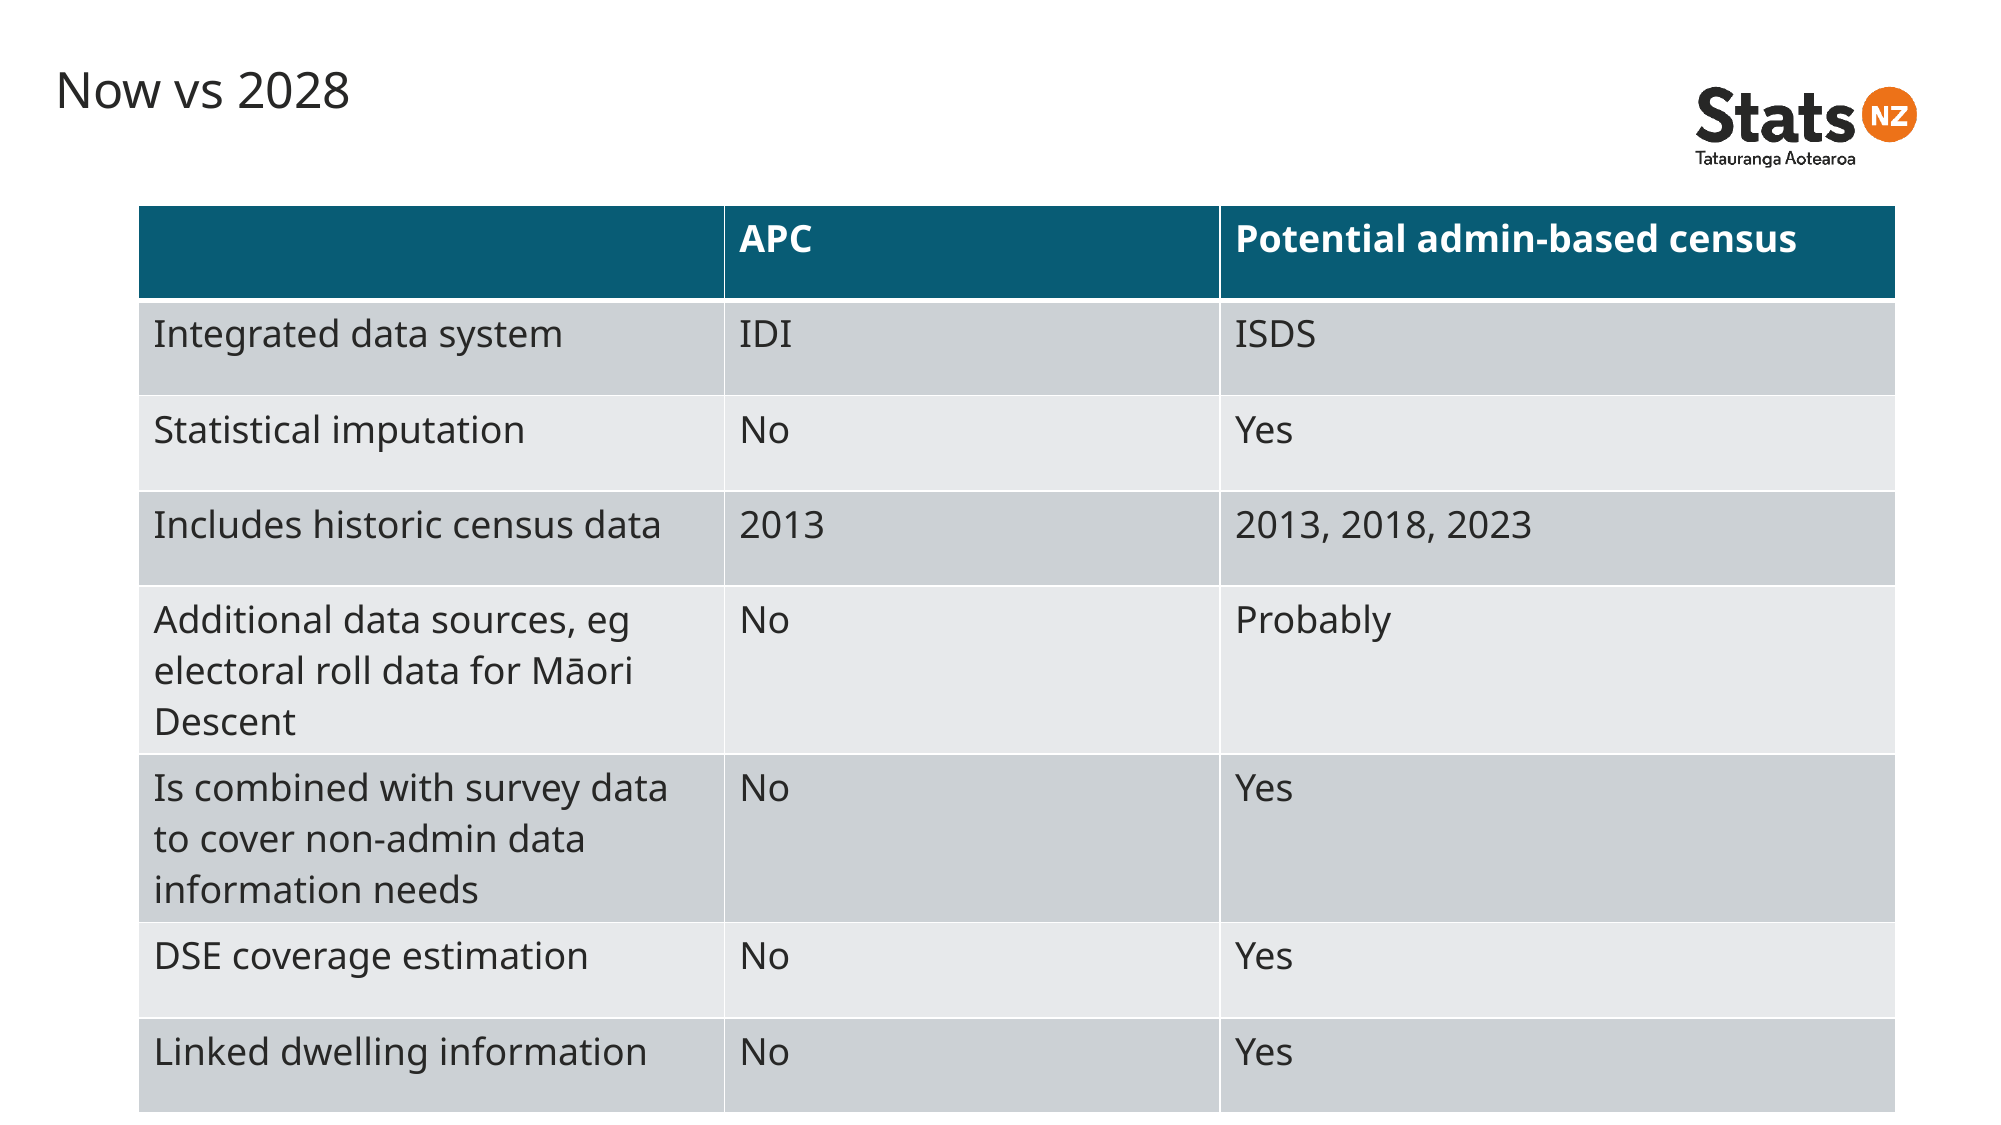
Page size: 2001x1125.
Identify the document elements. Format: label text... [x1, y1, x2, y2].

table_cell Probably [1221, 587, 1895, 753]
table_header Potential admin-based census [1221, 206, 1895, 298]
table_cell Integrated data system [139, 303, 724, 395]
table_cell No [725, 755, 1219, 922]
table_cell Yes [1221, 1019, 1895, 1112]
table_cell 2013 [725, 492, 1219, 585]
table_header APC [725, 206, 1219, 298]
table_cell Statistical imputation [139, 396, 724, 490]
table_cell ISDS [1221, 303, 1895, 395]
table_cell Linked dwelling information [139, 1019, 724, 1112]
table_cell Yes [1221, 755, 1895, 922]
table_cell No [725, 396, 1219, 490]
table_cell DSE coverage estimation [139, 923, 724, 1017]
table_cell IDI [725, 303, 1219, 395]
table_cell Yes [1221, 923, 1895, 1017]
table_cell 2013, 2018, 2023 [1221, 492, 1895, 585]
table_cell No [725, 1019, 1219, 1112]
title Now vs 2028 [40, 50, 1572, 205]
table_cell Additional data sources, eg electoral roll data for Māori Descent [139, 587, 724, 753]
table_cell No [725, 587, 1219, 753]
table_cell No [725, 923, 1219, 1017]
table_cell Yes [1221, 396, 1895, 490]
table_cell Is combined with survey data to cover non-admin data information needs [139, 755, 724, 922]
picture [1695, 86, 1917, 168]
table_header [139, 206, 724, 298]
table_cell Includes historic census data [139, 492, 724, 585]
